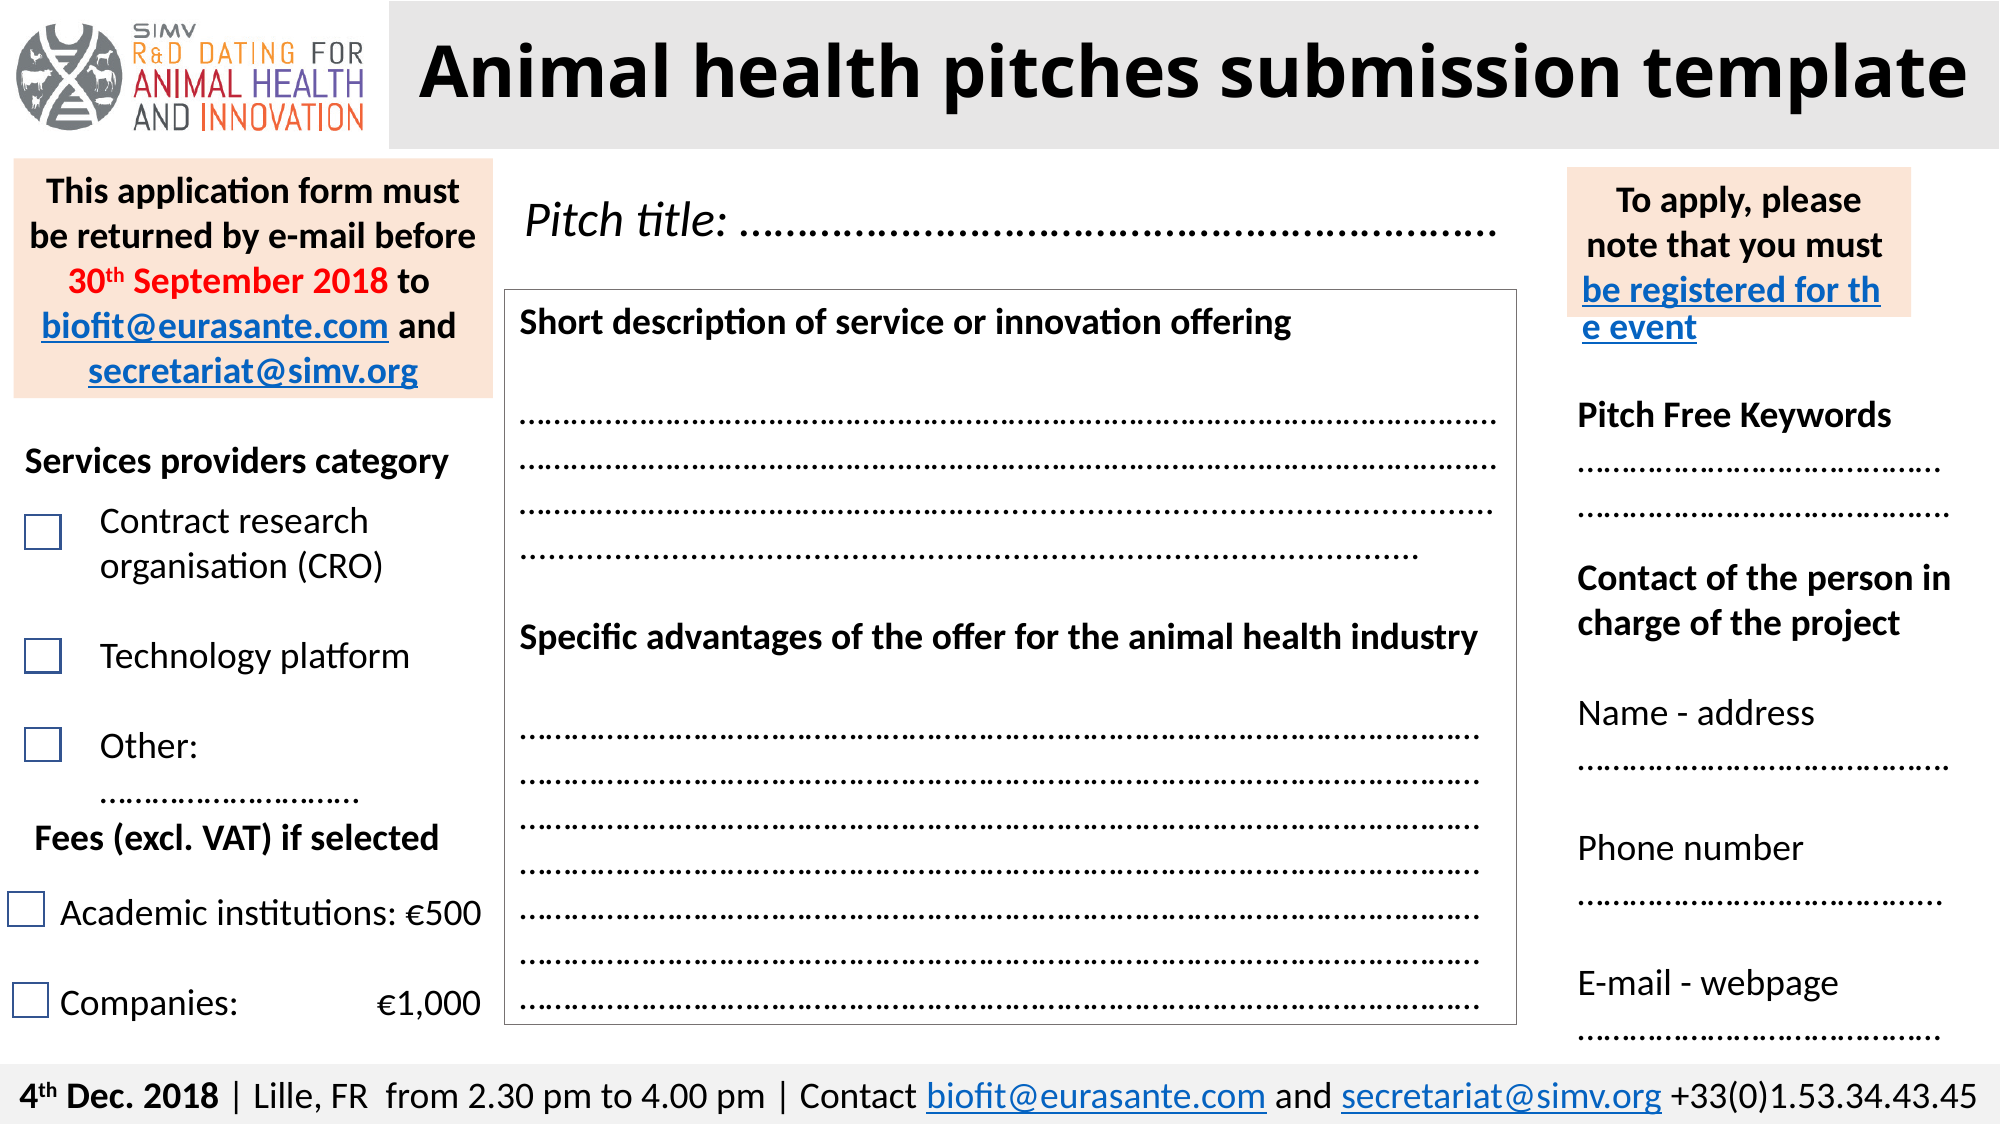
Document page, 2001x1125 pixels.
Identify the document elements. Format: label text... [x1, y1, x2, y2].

text_box [24, 727, 62, 762]
text_box 4th Dec. 2018 | Lille, FR from 2.30 pm to 4.00 pm | Contact biofit@eurasante.com and secretariat@simv.org +33(0)1.53.34.43.45 [0, 1064, 2000, 1124]
text_box [24, 514, 62, 550]
text_box Short description of service or innovation offering …………………………………………………………………………………………………………………………………………………………………………………………………………………………………………………………..................................................................................................................................................... Specific advantages of the offer for the animal health industry ………………………………………………………………………………………………………………………………………………………………………………………………………………………………………………………………………………………………………………………………………………………………………………………………………………………………………………………………………………………………………………………………………………………………………………………………………………………………………………………………………………………………………………… [504, 289, 1517, 1025]
text_box [24, 638, 62, 674]
title Animal health pitches submission template [389, 0, 2000, 150]
text_box Services providers category [9, 428, 482, 489]
text_box Fees (excl. VAT) if selected Academic institutions: €500 Companies: €1,000 [19, 805, 501, 1030]
text_box Contact of the person in charge of the project Name - address ……………………………………. Phone number …………………………………... E-mail - webpage …………………………………… [1562, 545, 1972, 1055]
text_box This application form must be returned by e-mail before 30th September 2018 to biofit@eurasante.com and secretariat@simv.org [13, 158, 493, 399]
text_box [12, 982, 49, 1018]
text_box [7, 891, 45, 927]
picture [0, 0, 389, 150]
subtitle Pitch title: ………………………………………………………… [493, 185, 1563, 268]
text_box To apply, please note that you must be registered for the event [1567, 167, 1912, 317]
text_box Contract research organisation (CRO) Technology platform Other: ………………………… [85, 489, 482, 805]
text_box Pitch Free Keywords …………………………………………………………………………. [1562, 382, 1972, 532]
